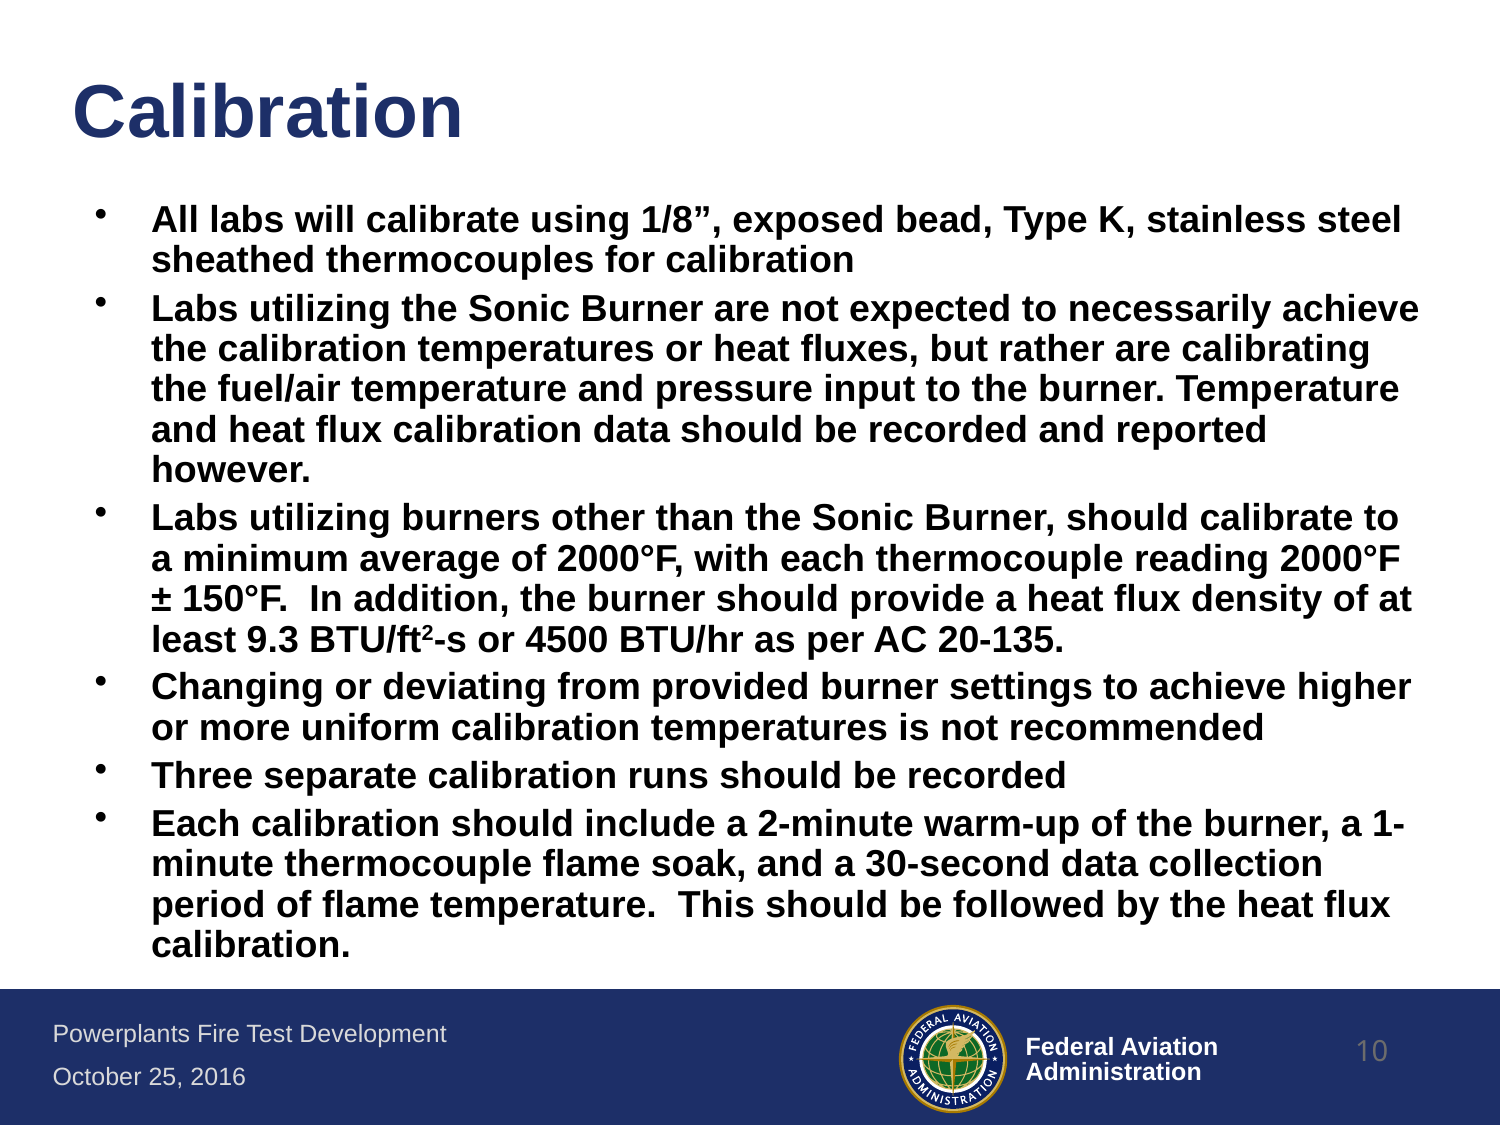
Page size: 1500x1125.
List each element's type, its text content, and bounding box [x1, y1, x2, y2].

slide_number 10 [1218, 1025, 1404, 1100]
title Calibration [57, 58, 1448, 158]
list All labs will calibrate using 1/8”, exposed bead, Type K, stainless steel sheathed thermocouples for calibration Labs utilizing the Sonic Burner are not expected to necessarily achieve the calibration temperatures or heat fluxes, but rather are calibrating the fuel/air temperature and pressure input to the burner. Temperature and heat flux calibration data should be recorded and reported however. Labs utilizing burners other than the Sonic Burner, should calibrate to a minimum average of 2000°F, with each thermocouple reading 2000°F ± 150°F. In addition, the burner should provide a heat flux density of at least 9.3 BTU/ft2-s or 4500 BTU/hr as per AC 20-135. Changing or deviating from provided burner settings to achieve higher or more uniform calibration temperatures is not recommended Three separate calibration runs should be recorded Each calibration should include a 2-minute warm-up of the burner, a 1-minute thermocouple flame soak, and a 30-second data collection period of flame temperature. This should be followed by the heat flux calibration. [79, 192, 1441, 913]
